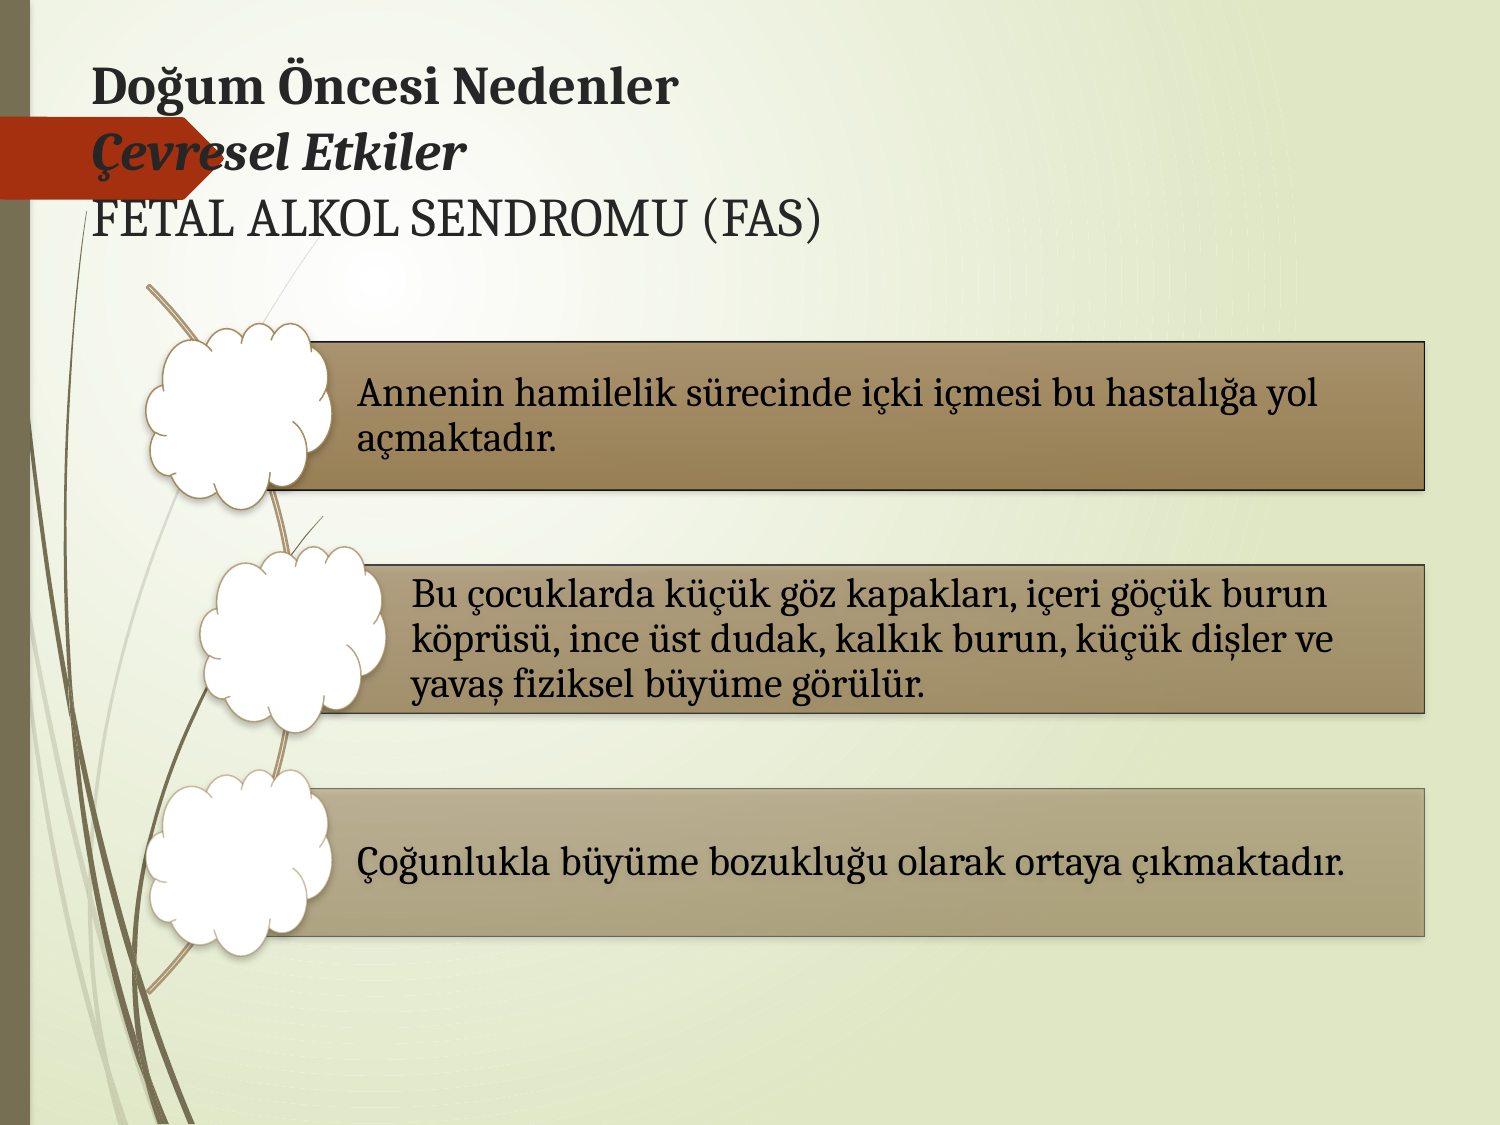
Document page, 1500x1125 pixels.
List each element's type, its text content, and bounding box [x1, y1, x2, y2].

title Doğum Öncesi Nedenler Çevresel Etkiler FETAL ALKOL SENDROMU (FAS) [76, 42, 1317, 256]
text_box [135, 266, 1436, 1012]
